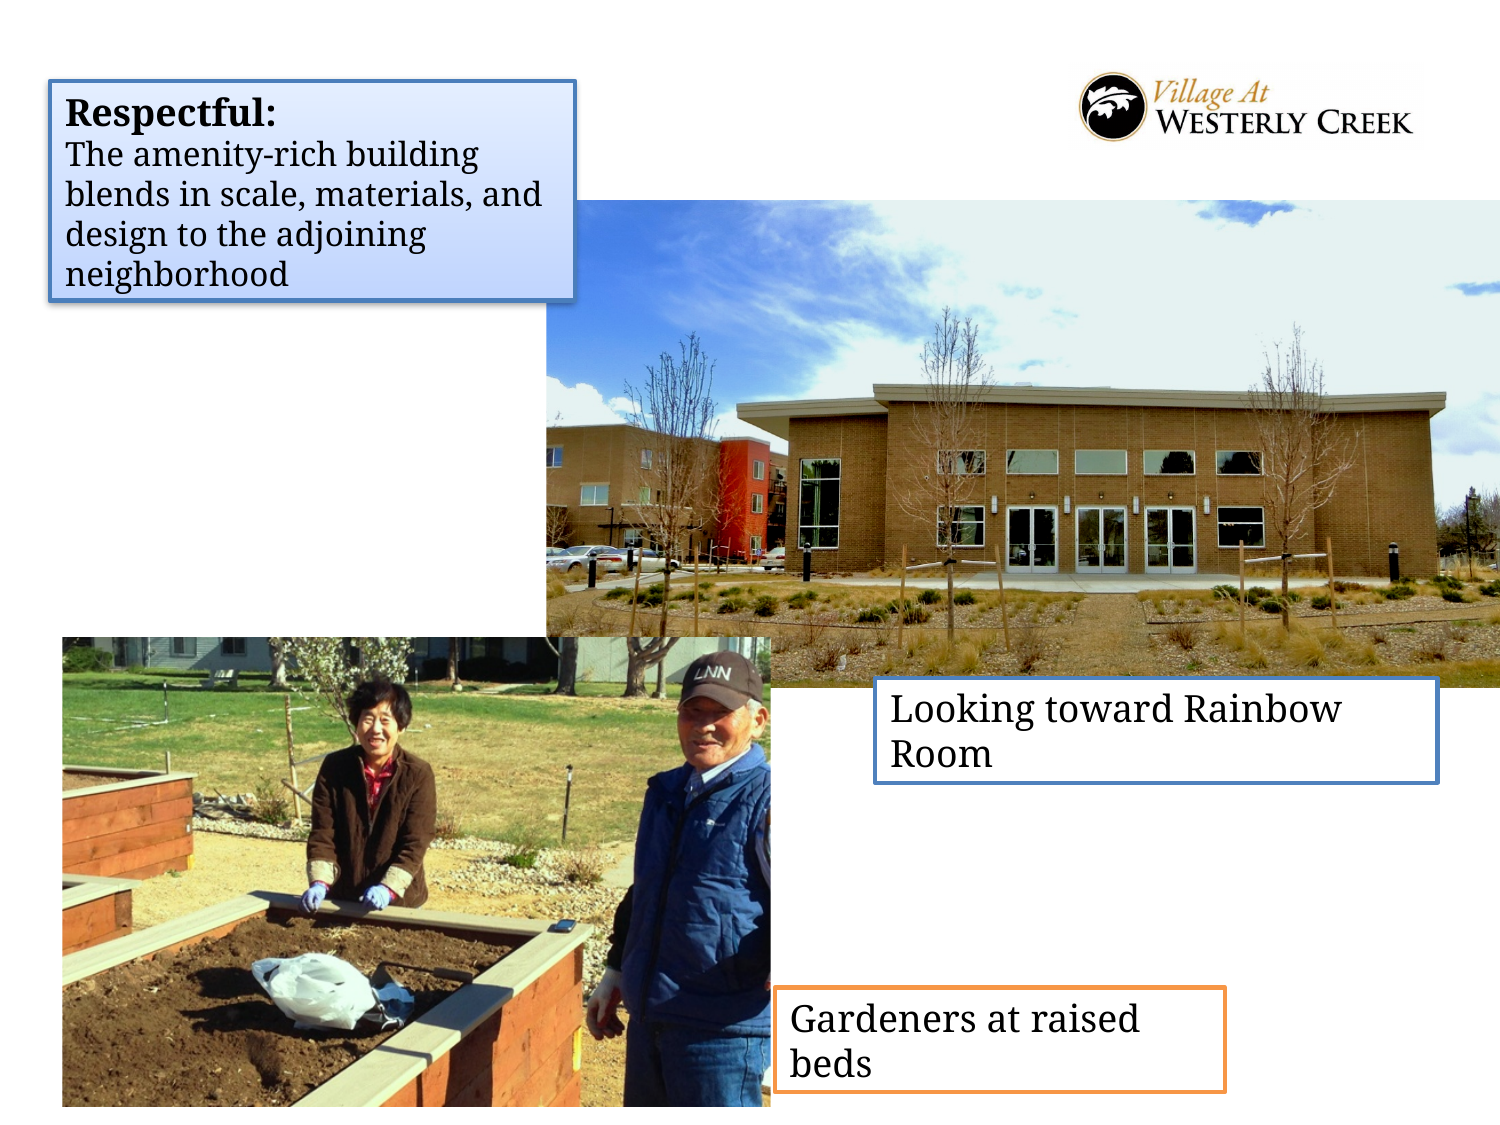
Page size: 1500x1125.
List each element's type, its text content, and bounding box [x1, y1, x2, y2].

text_box [99, 37, 1500, 113]
picture [1067, 62, 1424, 151]
text_box Looking toward Rainbow Room [873, 697, 1440, 785]
text_box Respectful: The amenity-rich building blends in scale, materials, and design to the adjoining neighborhood [49, 80, 576, 301]
text_box Gardeners at raised beds [776, 985, 1227, 1094]
picture [62, 199, 1500, 1107]
